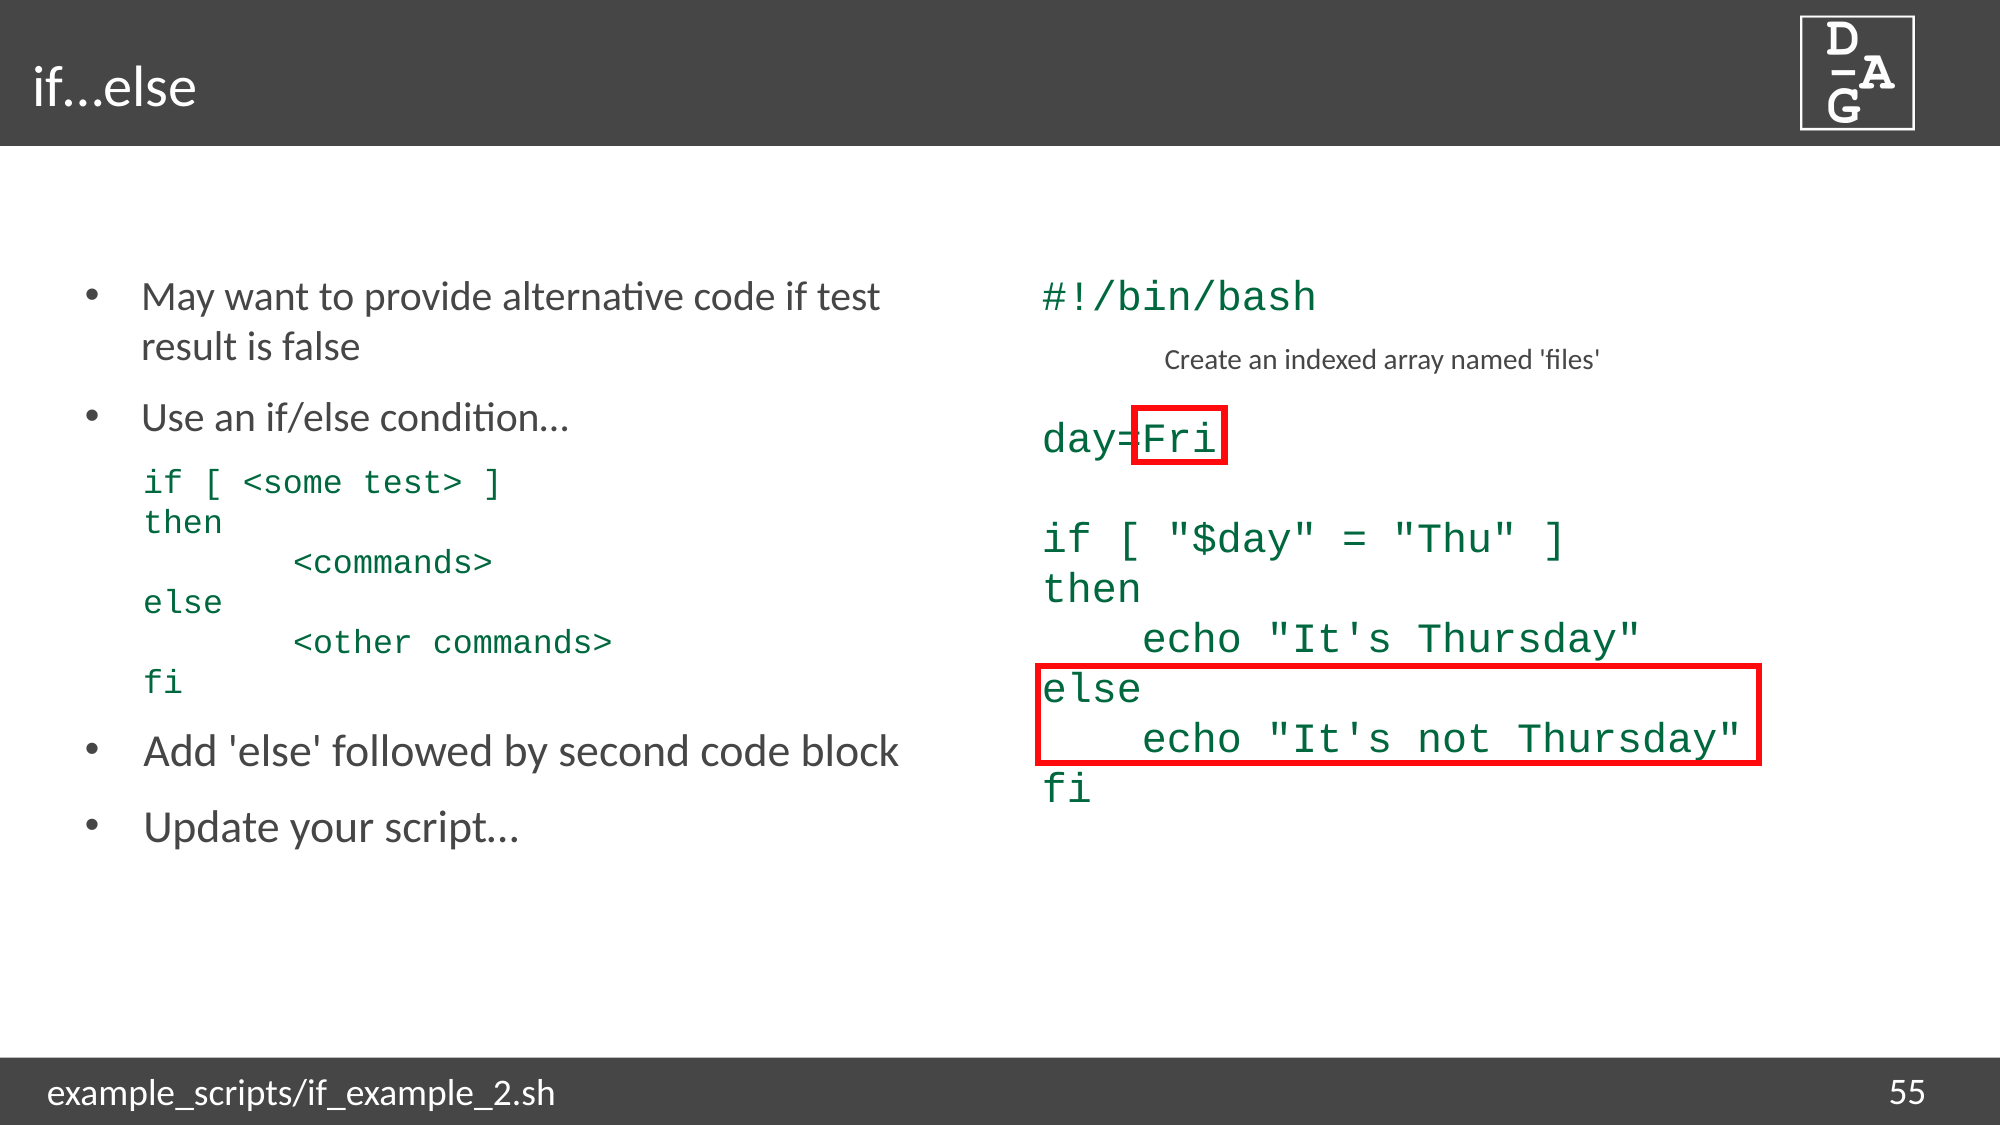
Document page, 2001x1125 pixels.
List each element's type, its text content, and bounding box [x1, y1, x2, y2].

slide_number 55 [1873, 1059, 1980, 1097]
text_box [1134, 407, 1225, 463]
picture [1800, 15, 1916, 131]
text_box Create an indexed array named 'files' [1149, 332, 1616, 383]
text_box [1037, 665, 1760, 764]
list #!/bin/bash day=Fri if [ "$day" = "Thu" ] then echo "It's Thursday" else echo "It's not Thursday" fi [1041, 261, 1916, 1018]
title if…else [32, 34, 1760, 147]
text_box example_scripts/if_example_2.sh [32, 1060, 597, 1121]
list May want to provide alternative code if test result is false Use an if/else condition… if [ <some test> ] then <commands> else <other commands> fi Add 'else' followed by second code block Update your script… [84, 261, 959, 1018]
